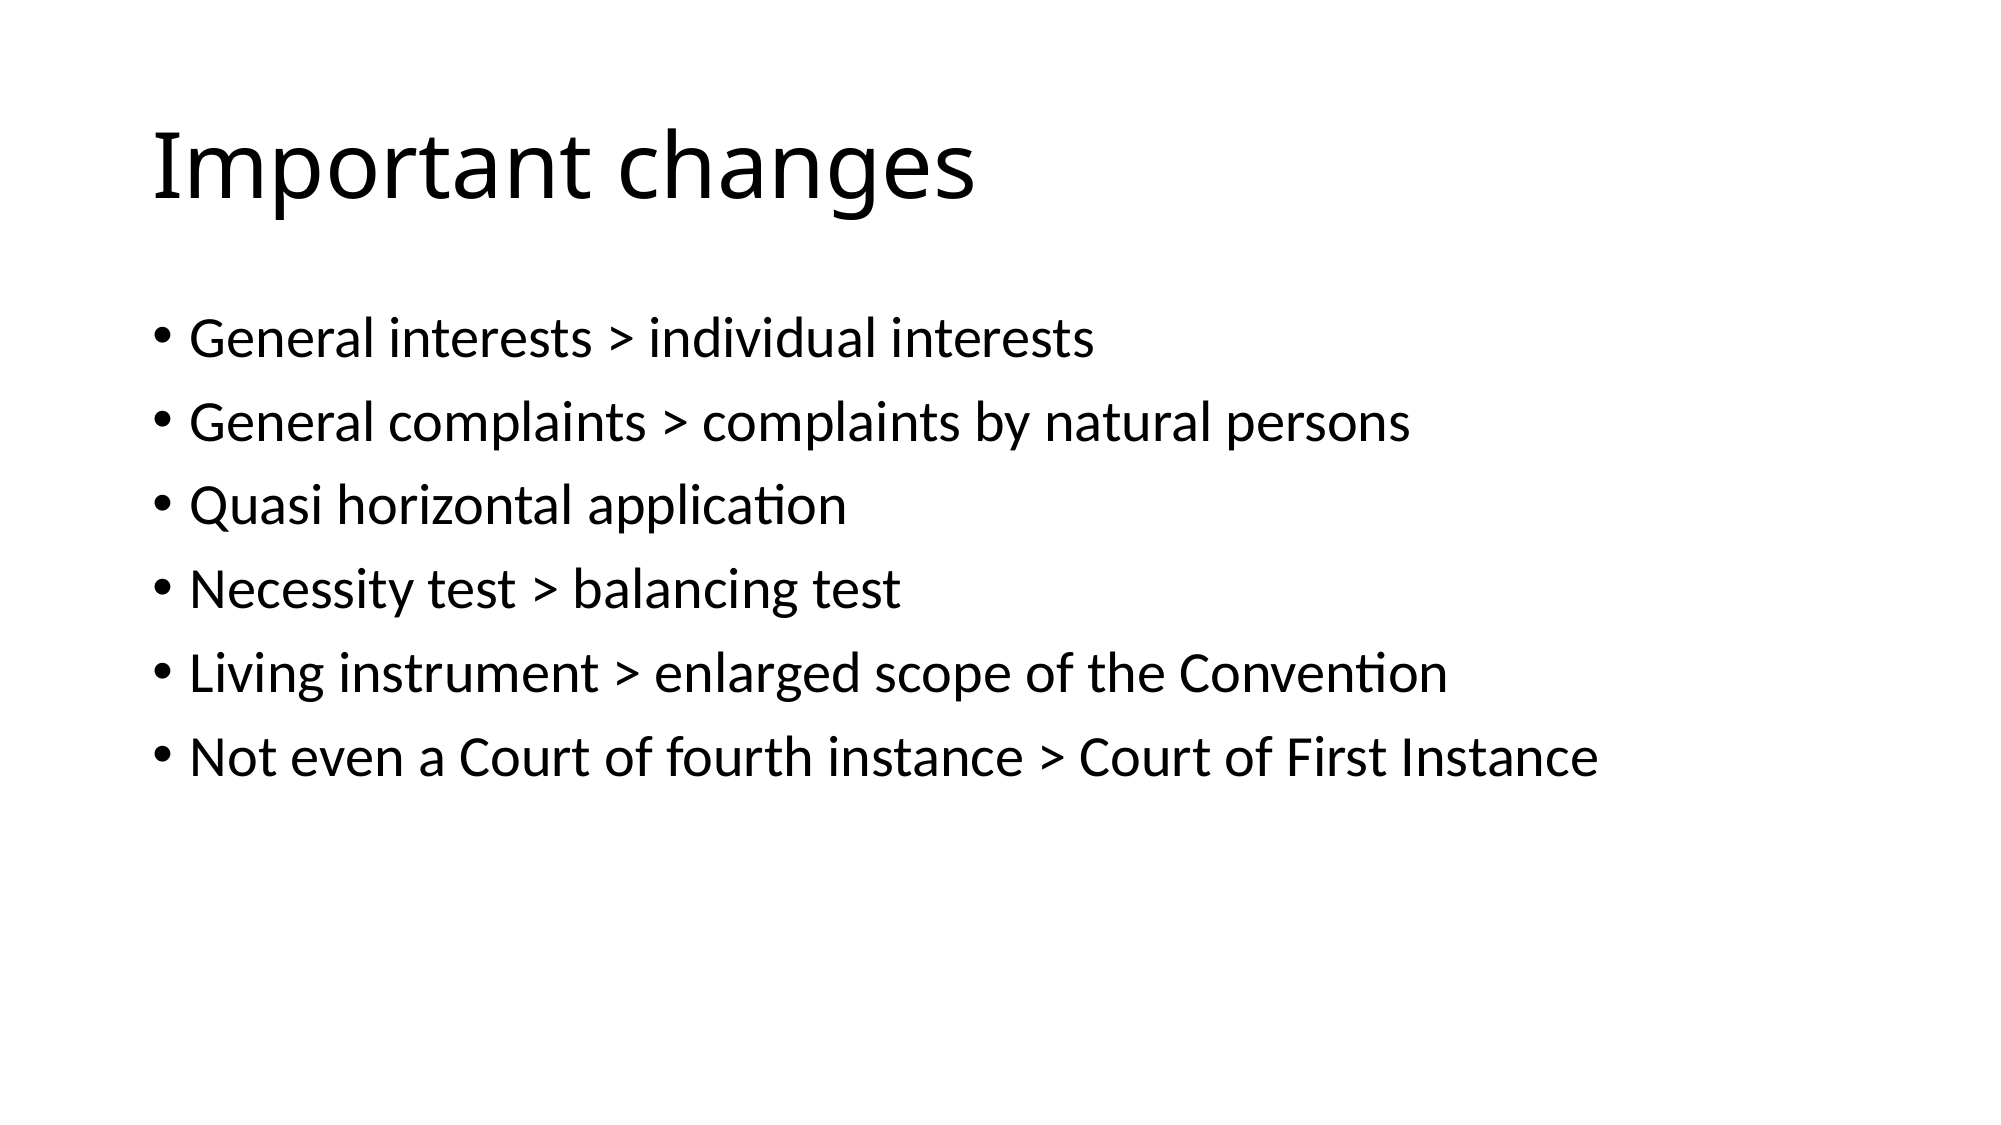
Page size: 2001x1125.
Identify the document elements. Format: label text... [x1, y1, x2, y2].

title Important changes [137, 59, 1863, 278]
list General interests > individual interests General complaints > complaints by natural persons Quasi horizontal application Necessity test > balancing test Living instrument > enlarged scope of the Convention Not even a Court of fourth instance > Court of First Instance [137, 299, 1863, 1014]
